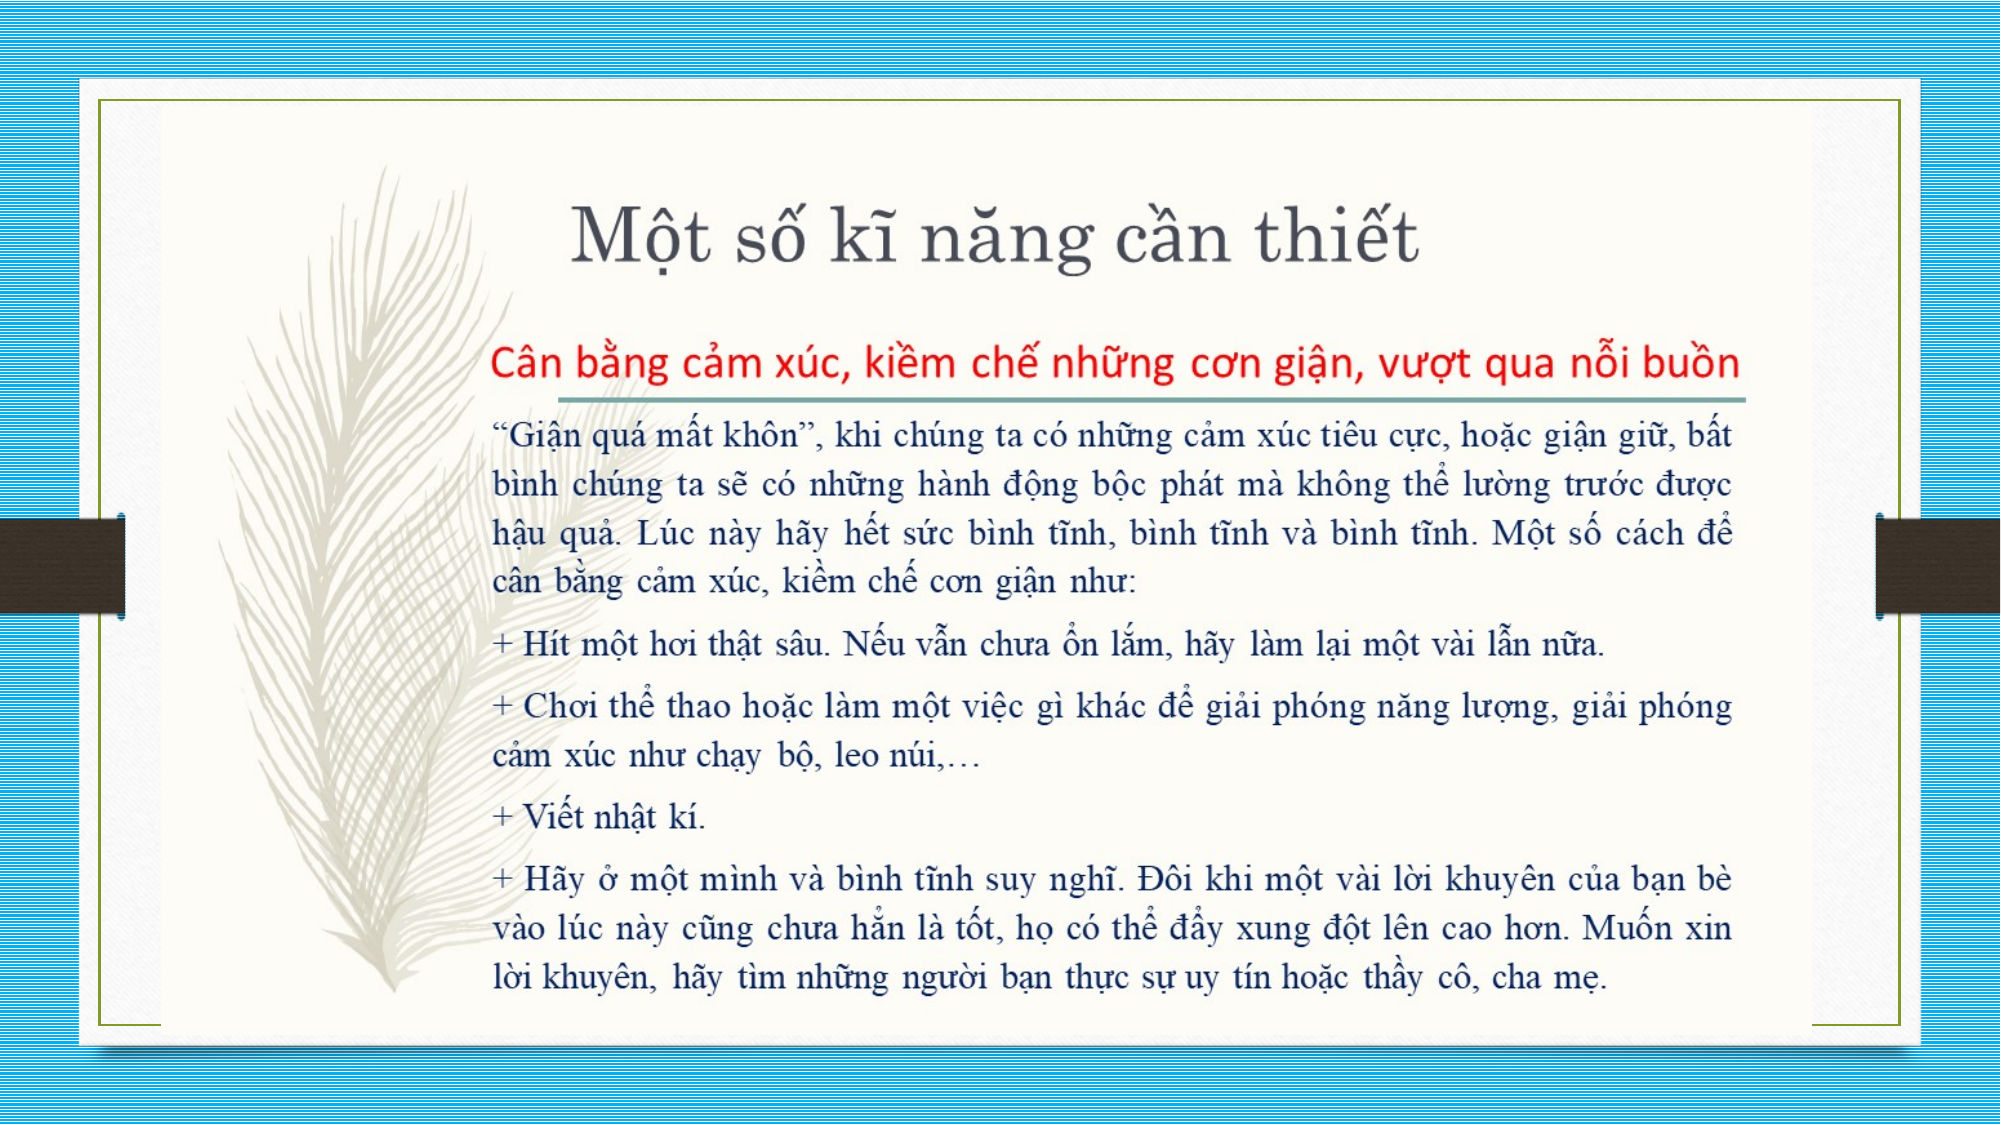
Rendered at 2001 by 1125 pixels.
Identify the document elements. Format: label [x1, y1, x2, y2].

picture [0, 78, 2001, 1047]
